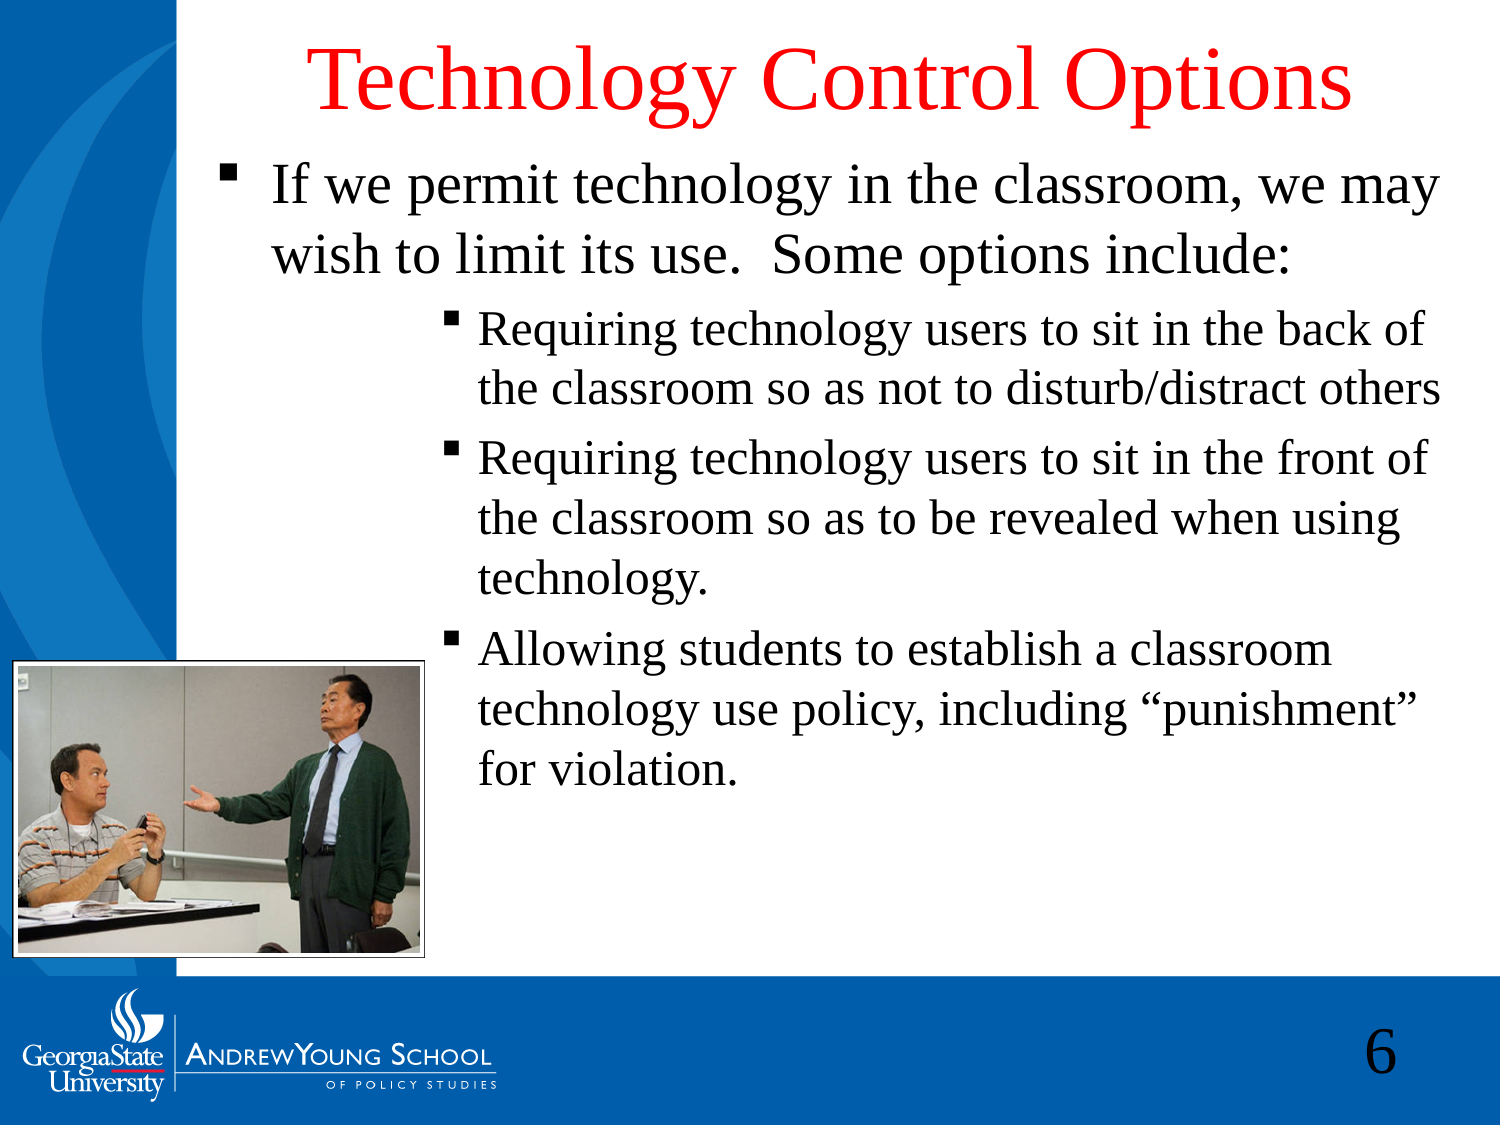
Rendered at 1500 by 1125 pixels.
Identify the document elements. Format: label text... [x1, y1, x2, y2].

title Technology Control Options [237, 44, 1426, 101]
picture [0, 0, 1500, 1125]
list If we permit technology in the classroom, we may wish to limit its use. Some options include: Requiring technology users to sit in the back of the classroom so as not to disturb/distract others Requiring technology users to sit in the front of the classroom so as to be revealed when using technology. Allowing students to establish a classroom technology use policy, including “punishment” for violation. [200, 137, 1460, 913]
